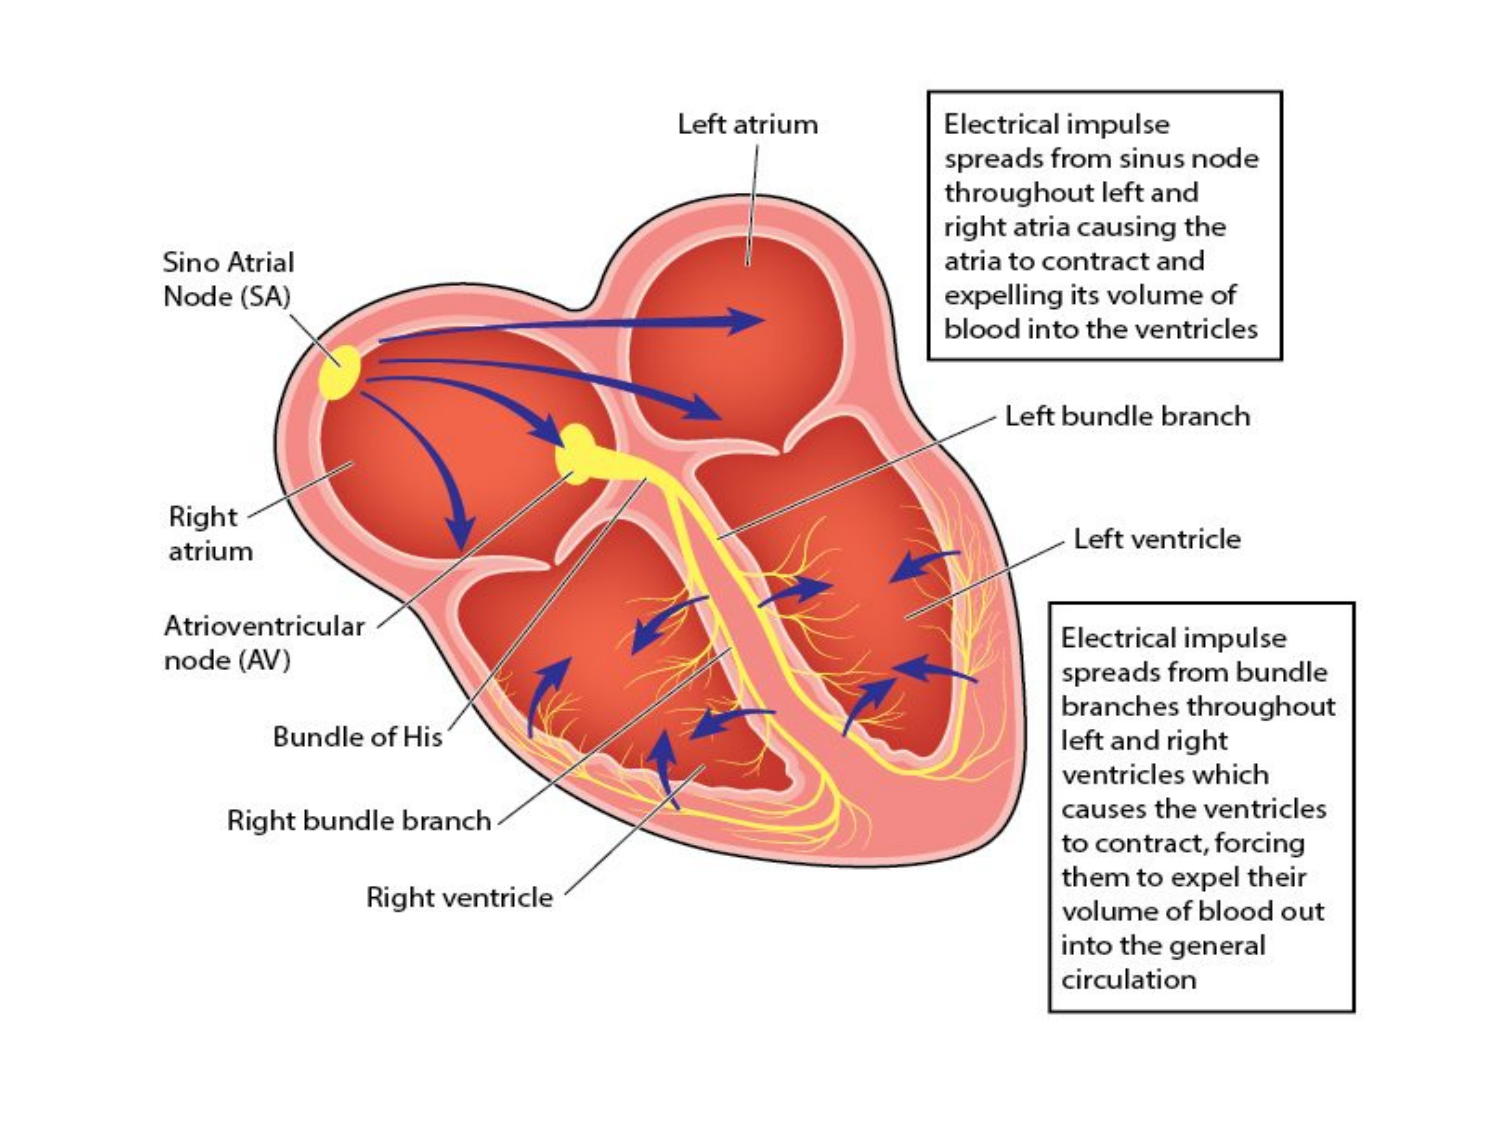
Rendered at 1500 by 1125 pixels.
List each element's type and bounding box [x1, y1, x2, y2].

list [71, 52, 1426, 1026]
